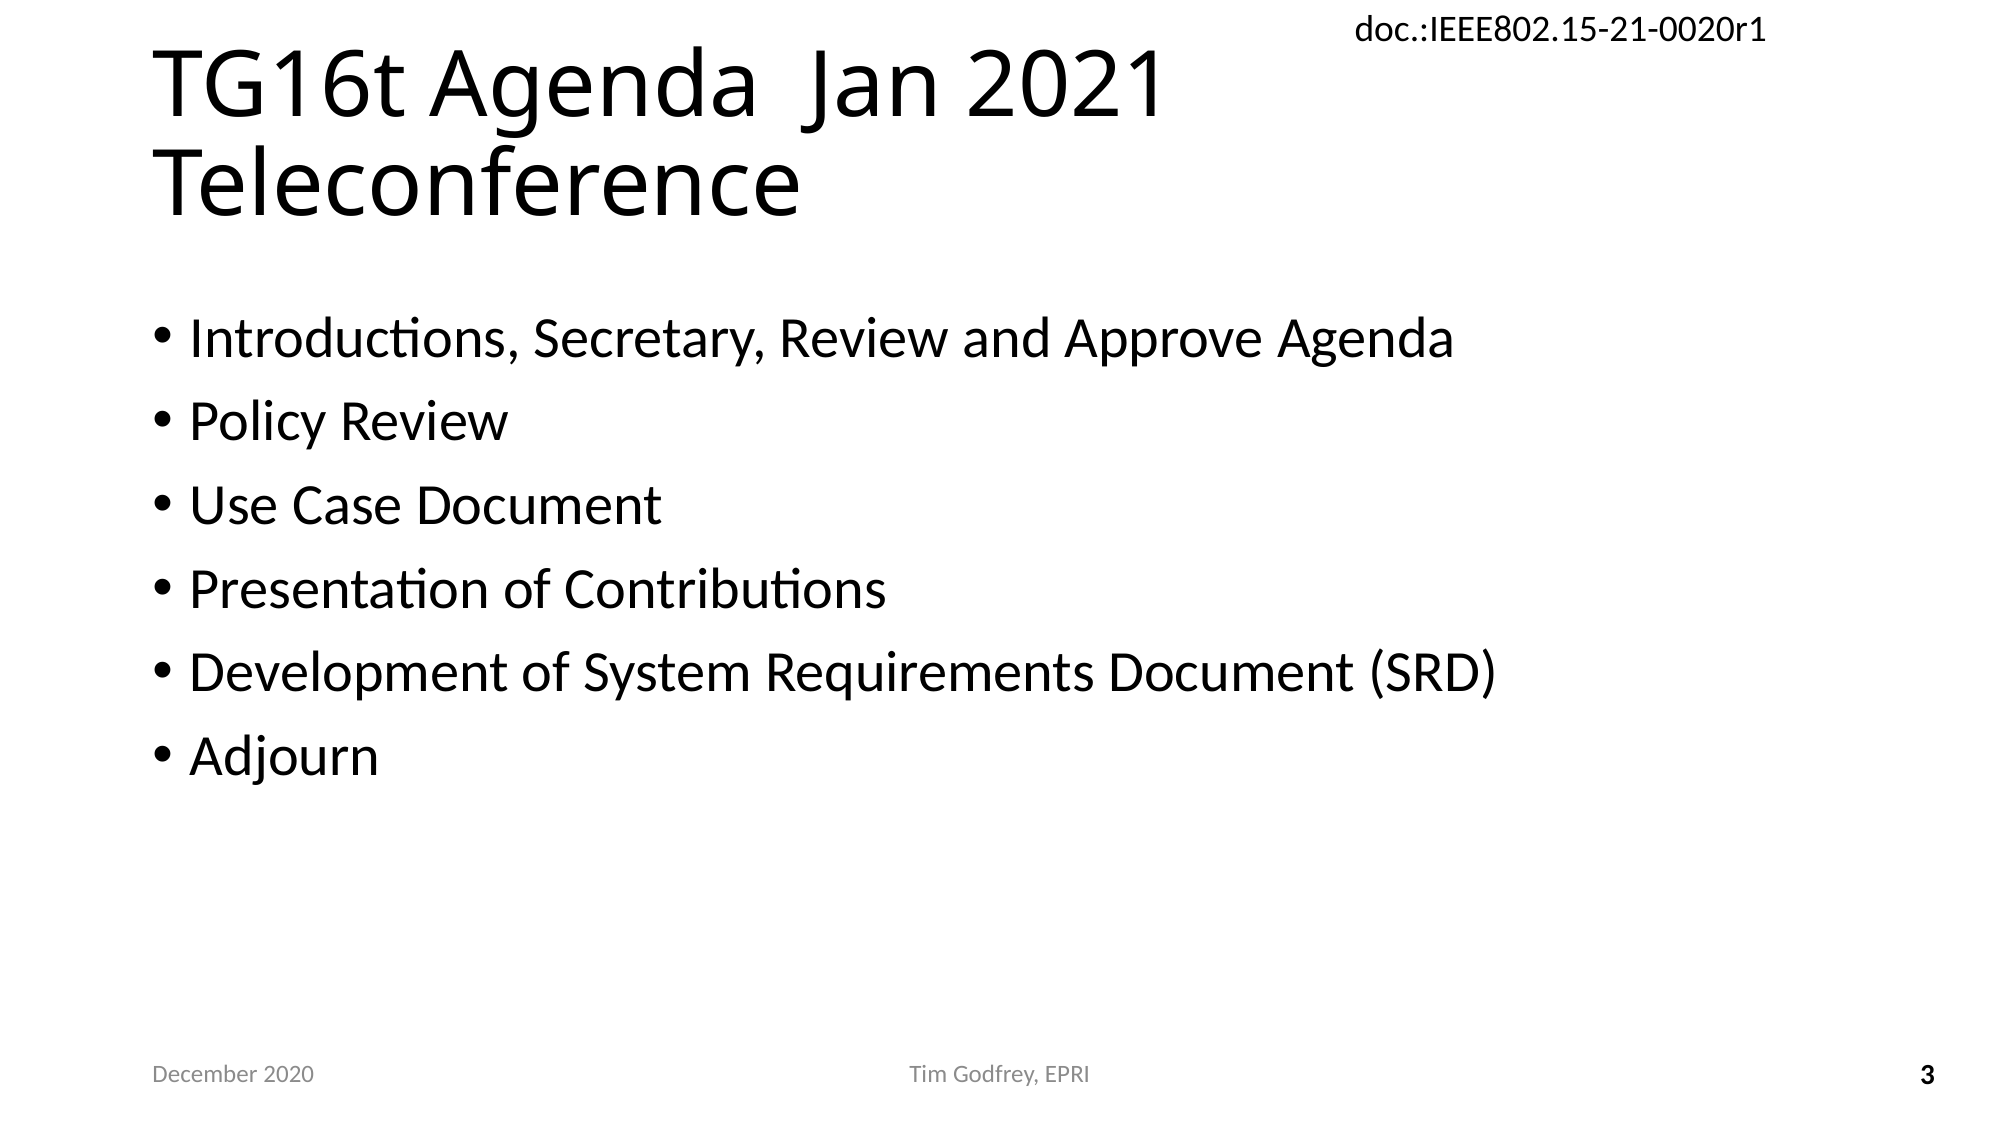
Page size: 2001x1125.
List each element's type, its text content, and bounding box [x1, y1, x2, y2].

slide_number 3 [1462, 1042, 1950, 1103]
list Introductions, Secretary, Review and Approve Agenda Policy Review Use Case Document Presentation of Contributions Development of System Requirements Document (SRD) Adjourn [137, 299, 1863, 1014]
title TG16t Agenda Jan 2021 Teleconference [137, 59, 1863, 213]
footer Tim Godfrey, EPRI [662, 1042, 1338, 1103]
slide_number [137, 1042, 588, 1103]
